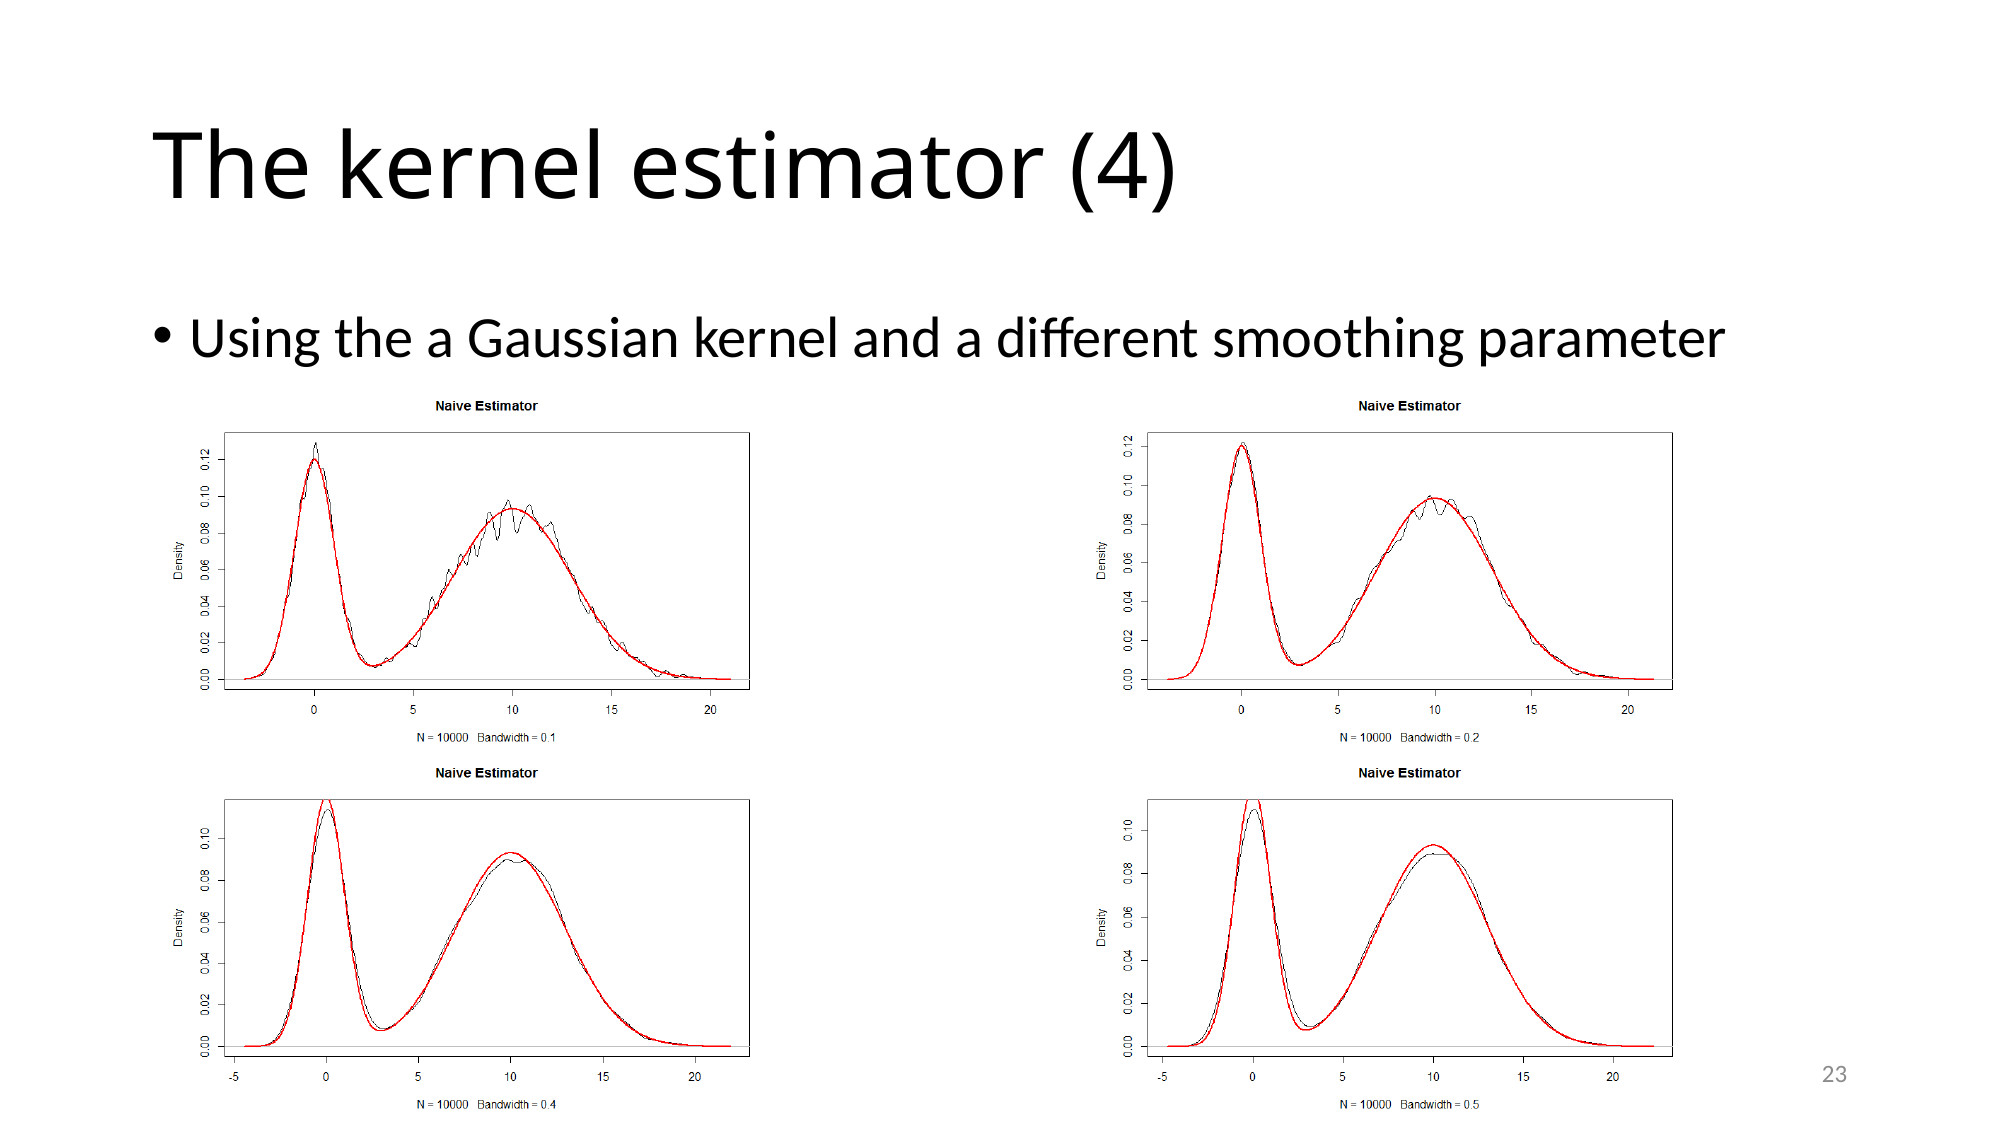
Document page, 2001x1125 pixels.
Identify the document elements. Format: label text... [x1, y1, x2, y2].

list Using the a Gaussian kernel and a different smoothing parameter [137, 299, 1863, 1014]
slide_number 23 [1701, 1042, 1863, 1103]
title The kernel estimator (4) [137, 59, 1863, 278]
picture [1092, 376, 1701, 1125]
picture [169, 376, 778, 1125]
